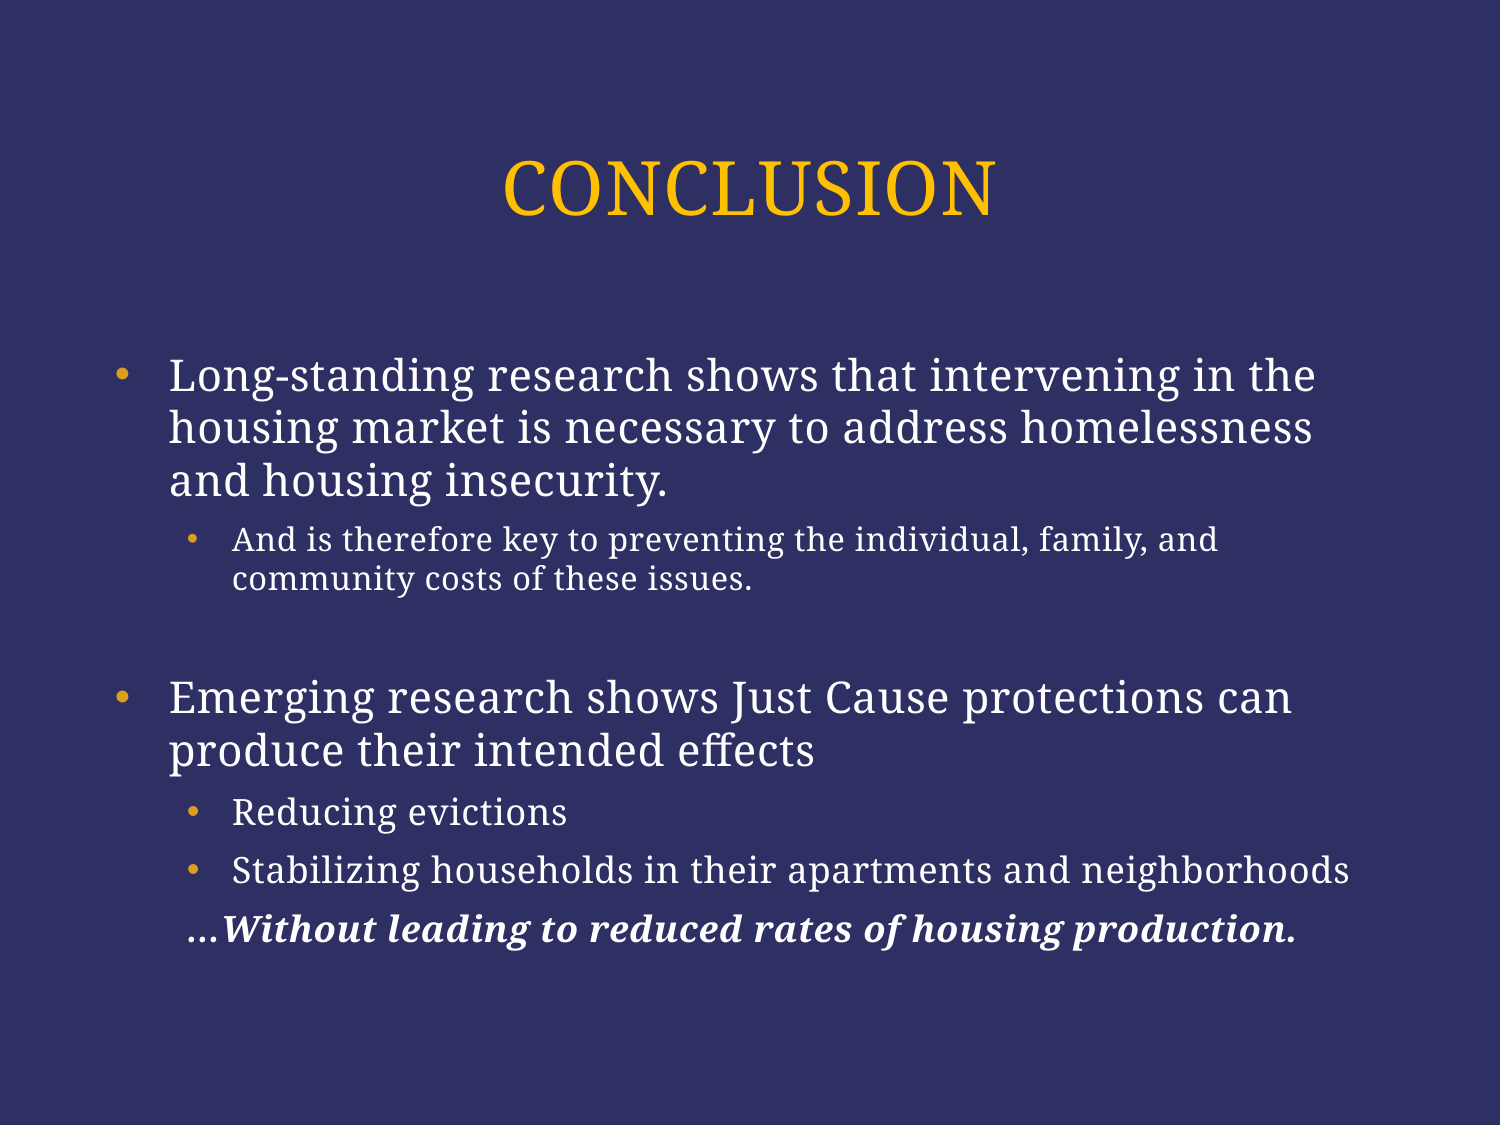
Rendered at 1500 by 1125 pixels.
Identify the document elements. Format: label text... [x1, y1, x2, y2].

title Conclusion [99, 50, 1400, 238]
list Long-standing research shows that intervening in the housing market is necessary to address homelessness and housing insecurity. And is therefore key to preventing the individual, family, and community costs of these issues. Emerging research shows Just Cause protections can produce their intended effects Reducing evictions Stabilizing households in their apartments and neighborhoods …Without leading to reduced rates of housing production. [99, 287, 1400, 963]
